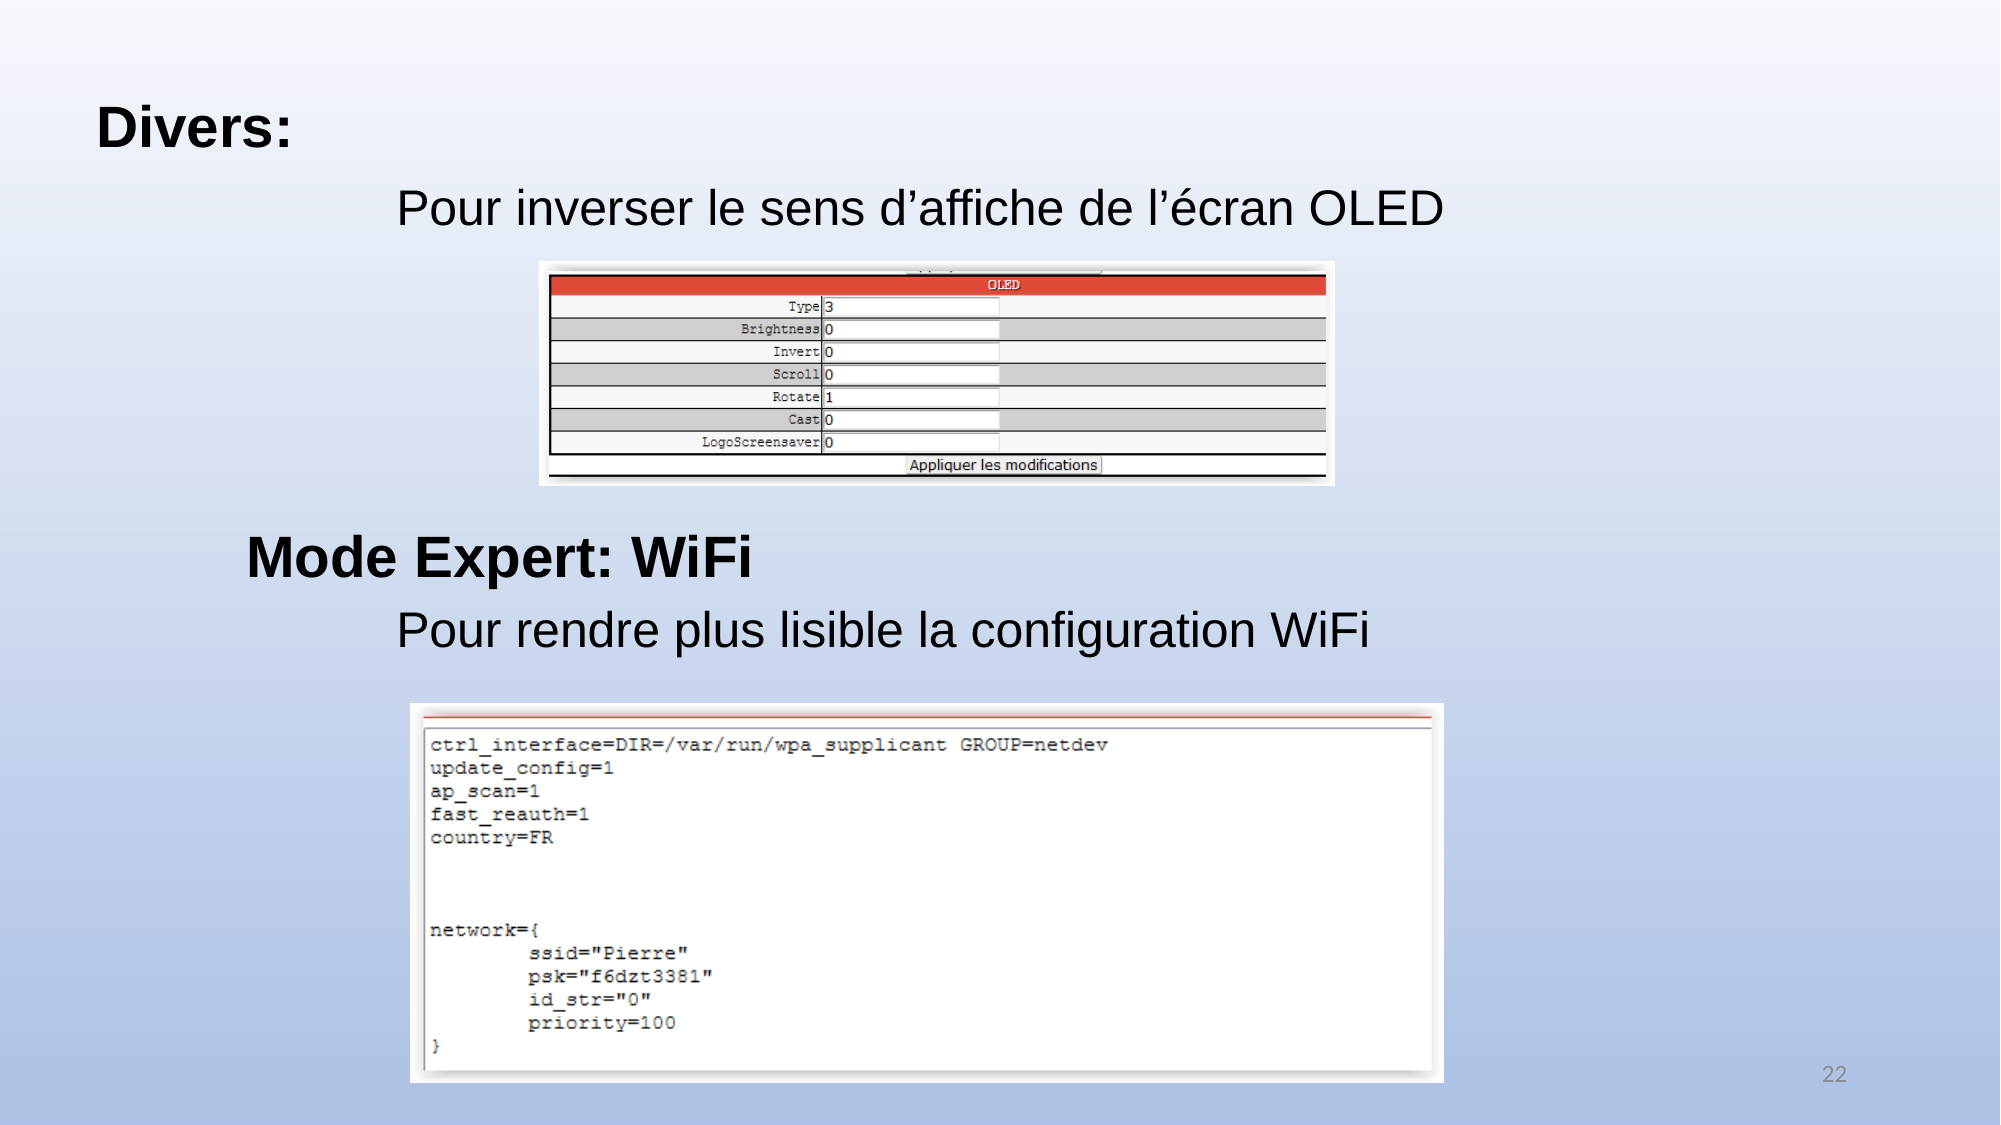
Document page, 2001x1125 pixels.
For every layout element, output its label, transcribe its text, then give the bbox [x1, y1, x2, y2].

picture [410, 703, 1444, 1083]
text_box Divers: Pour inverser le sens d’affiche de l’écran OLED Mode Expert: WiFi Pour rendre plus lisible la configuration WiFi [81, 81, 1794, 1082]
picture [539, 261, 1335, 486]
slide_number 22 [1412, 1042, 1863, 1103]
